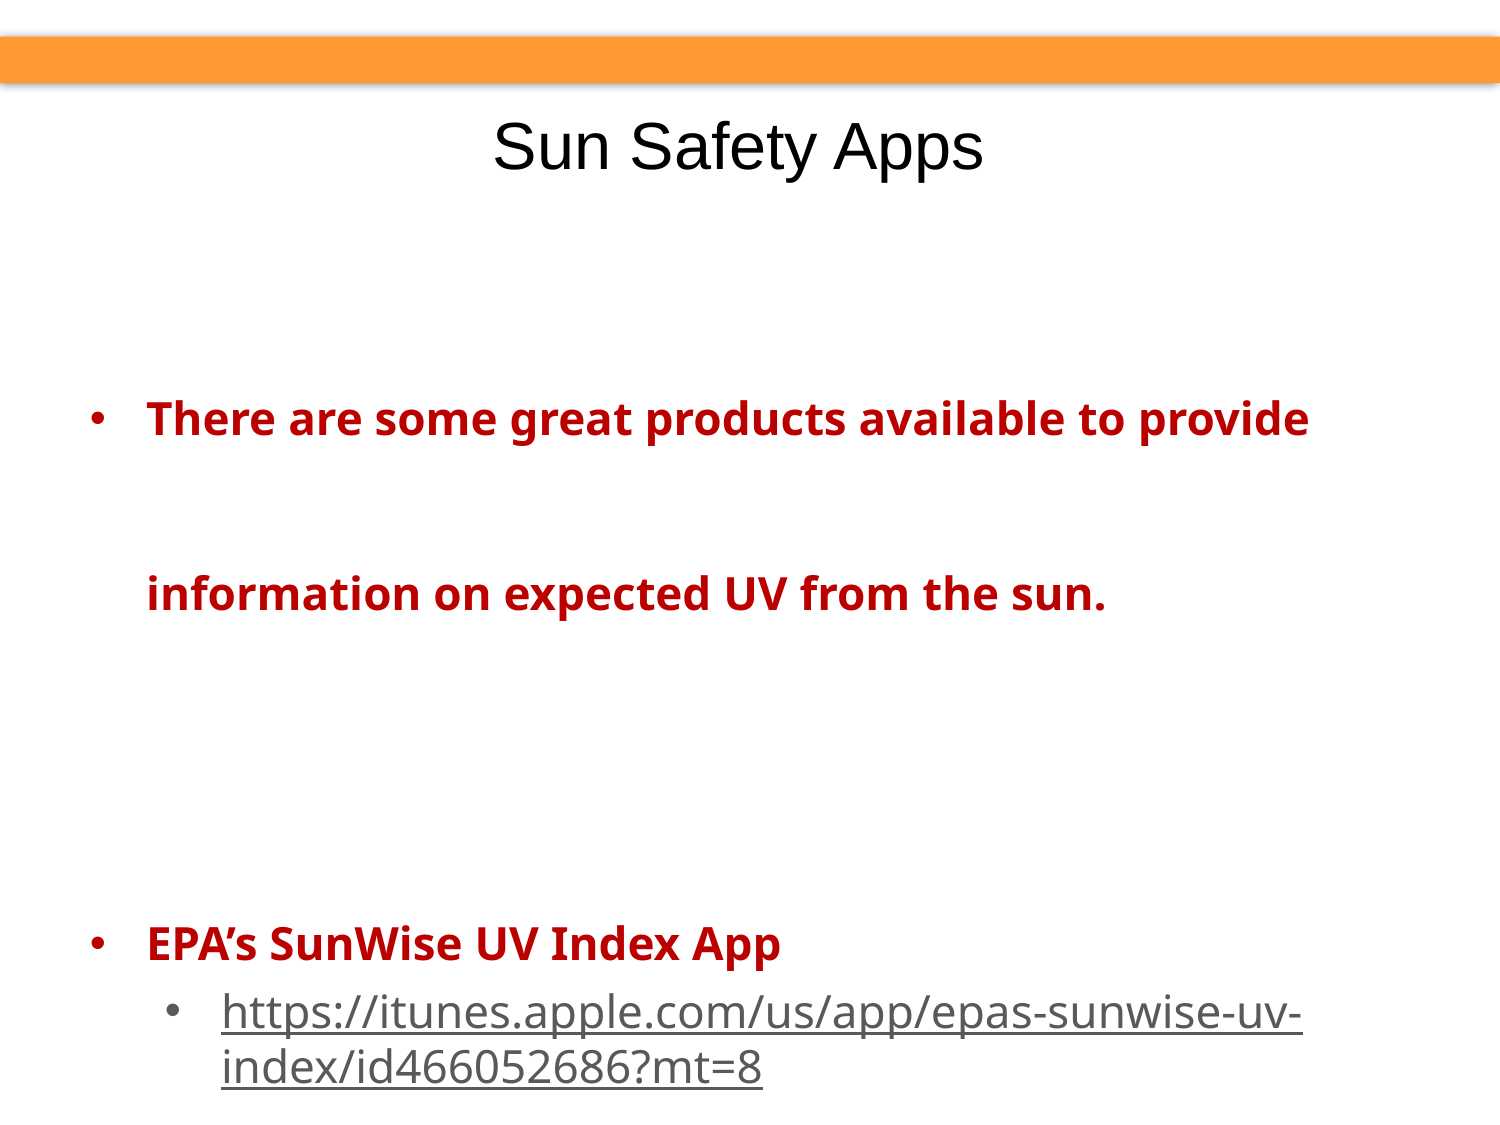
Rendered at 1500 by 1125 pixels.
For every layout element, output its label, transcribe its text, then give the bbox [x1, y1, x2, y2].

list There are some great products available to provide information on expected UV from the sun. EPA’s SunWise UV Index App https://itunes.apple.com/us/app/epas-sunwise-uv-index/id466052686?mt=8 Robocat Ultraviolet UV Index https://itunes.apple.com/us/app/ultraviolet-uv-index/id445874481?mt=8&ign-mpt=uo%3D4 [75, 262, 1425, 1005]
text_box Sun Safety Apps [0, 95, 1479, 283]
